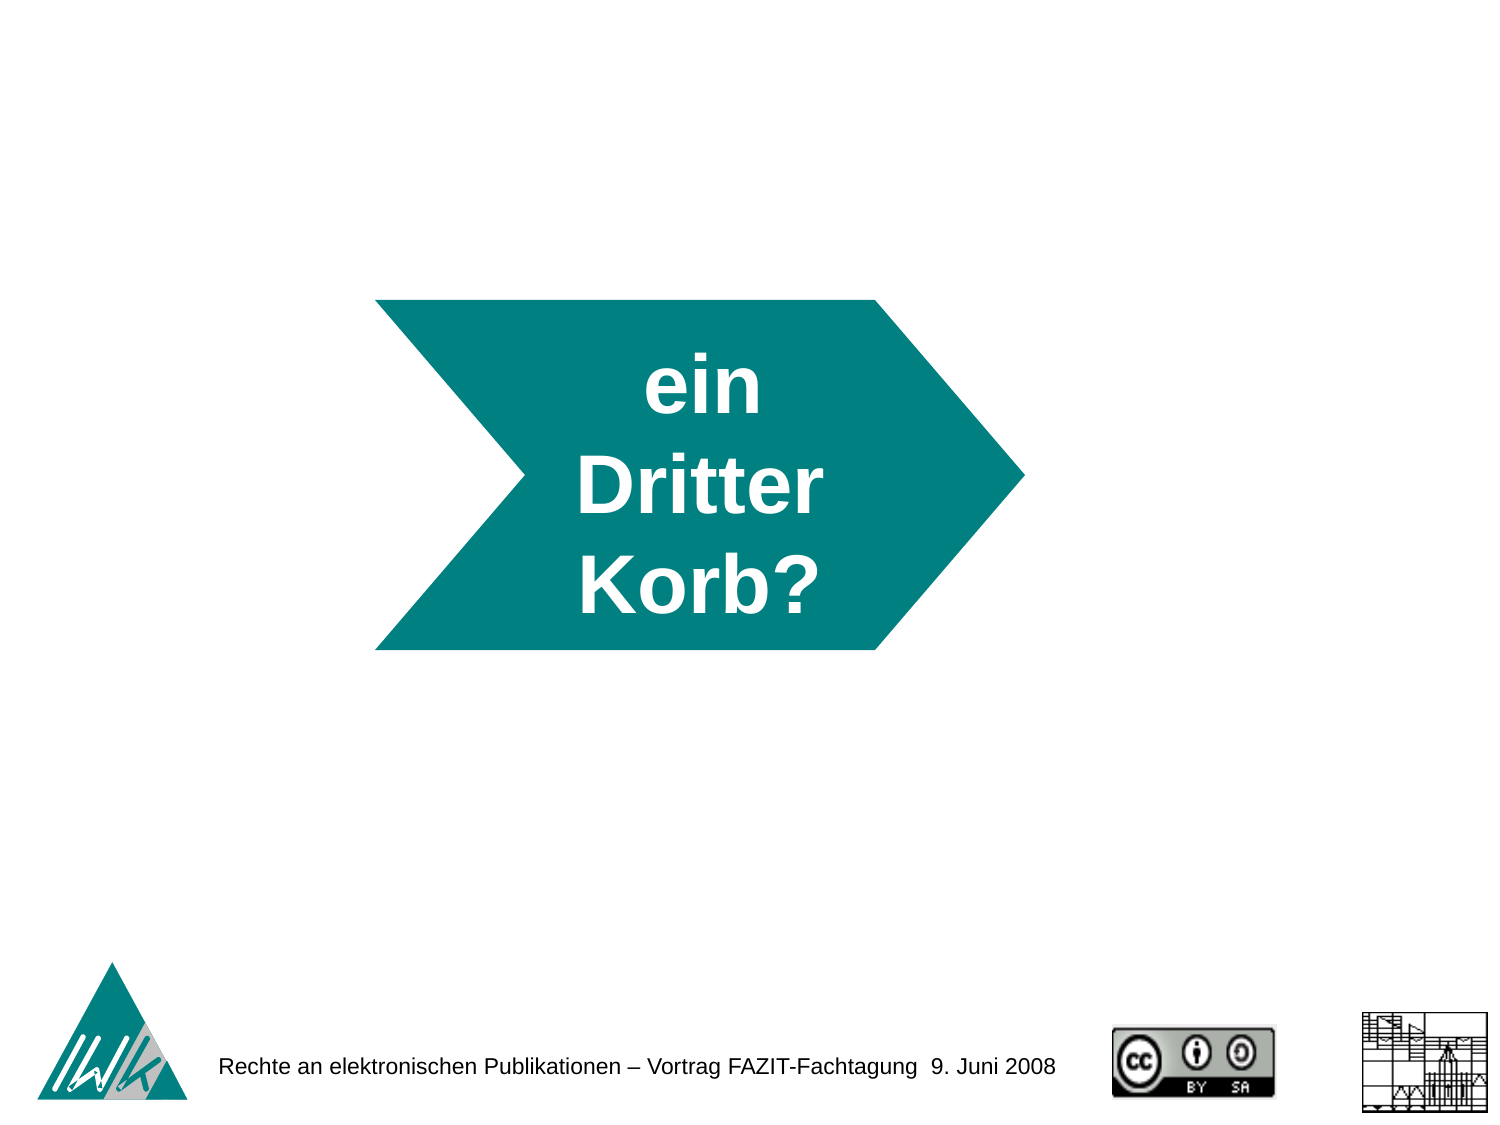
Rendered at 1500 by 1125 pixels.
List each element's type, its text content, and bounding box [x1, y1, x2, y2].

text_box ein Dritter Korb? [375, 299, 1026, 651]
picture [1112, 1024, 1277, 1100]
picture [1362, 1012, 1488, 1113]
